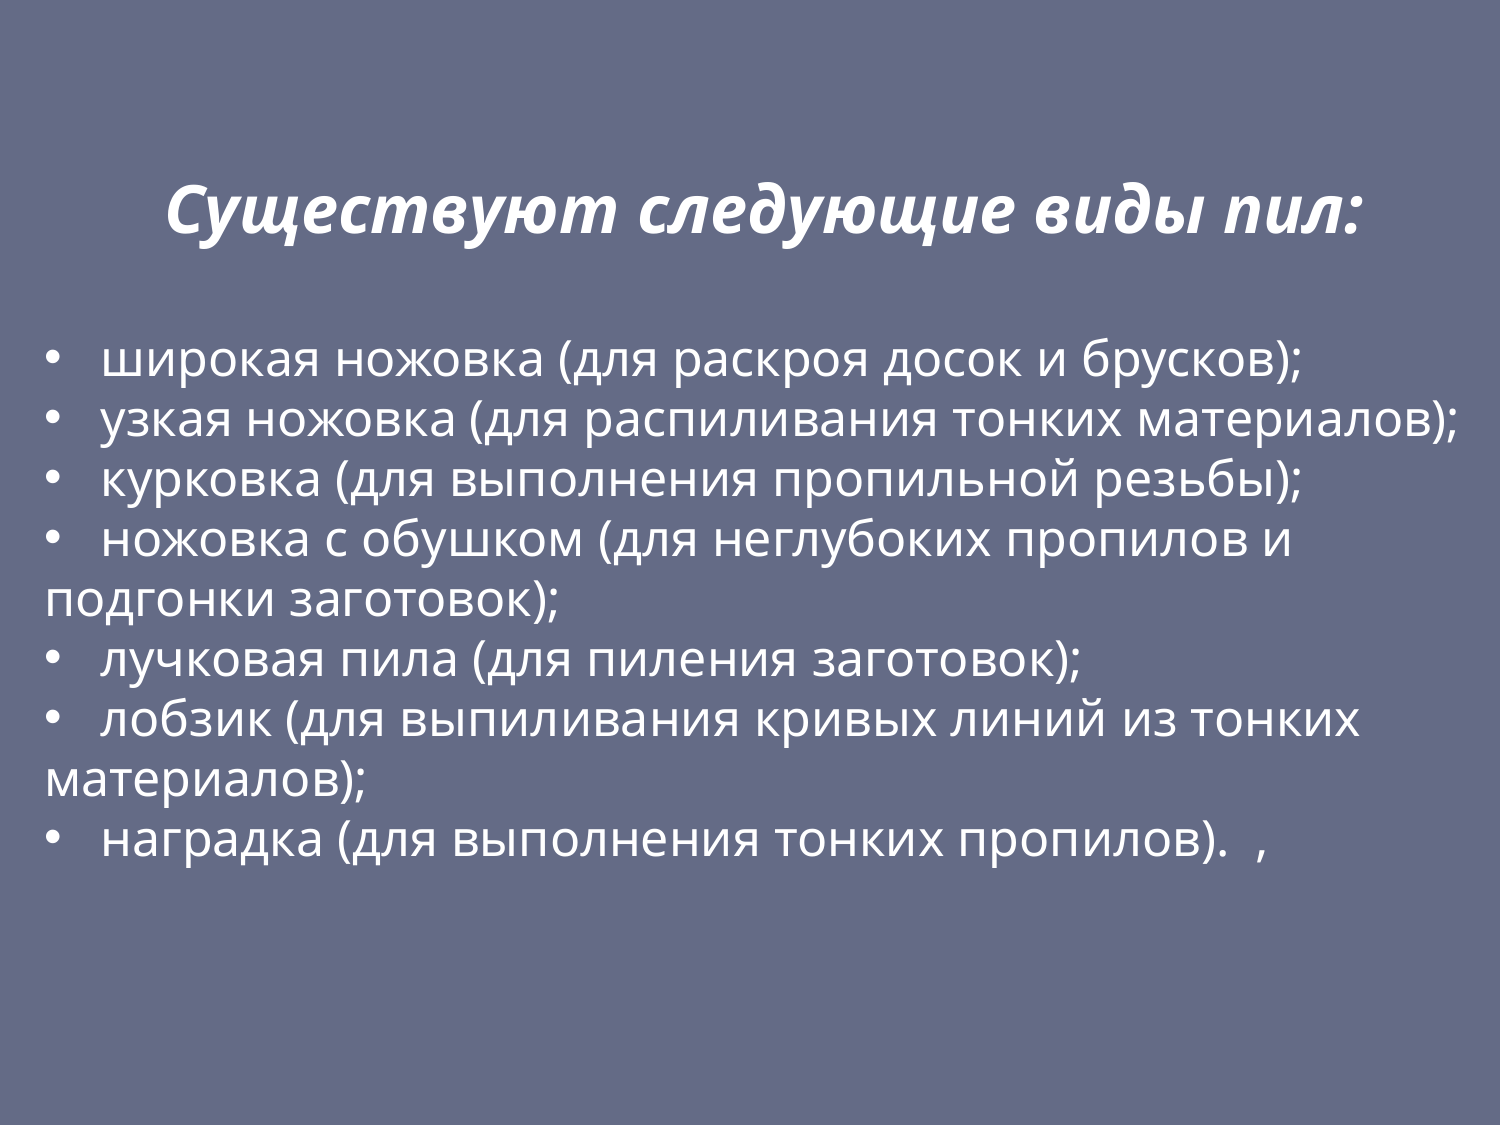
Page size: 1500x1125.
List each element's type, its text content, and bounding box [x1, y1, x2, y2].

text_box Существуют следующие виды пил: широкая ножовка (для раскроя досок и брусков); узкая ножовка (для распиливания тонких материалов); курковка (для выполнения пропильной резьбы); ножовка с обушком (для неглубоких пропилов и подгонки заготовок); лучковая пила (для пиления заготовок); лобзик (для выпиливания кривых линий из тонких материалов); наградка (для выполнения тонких пропилов). , [29, 19, 1483, 874]
